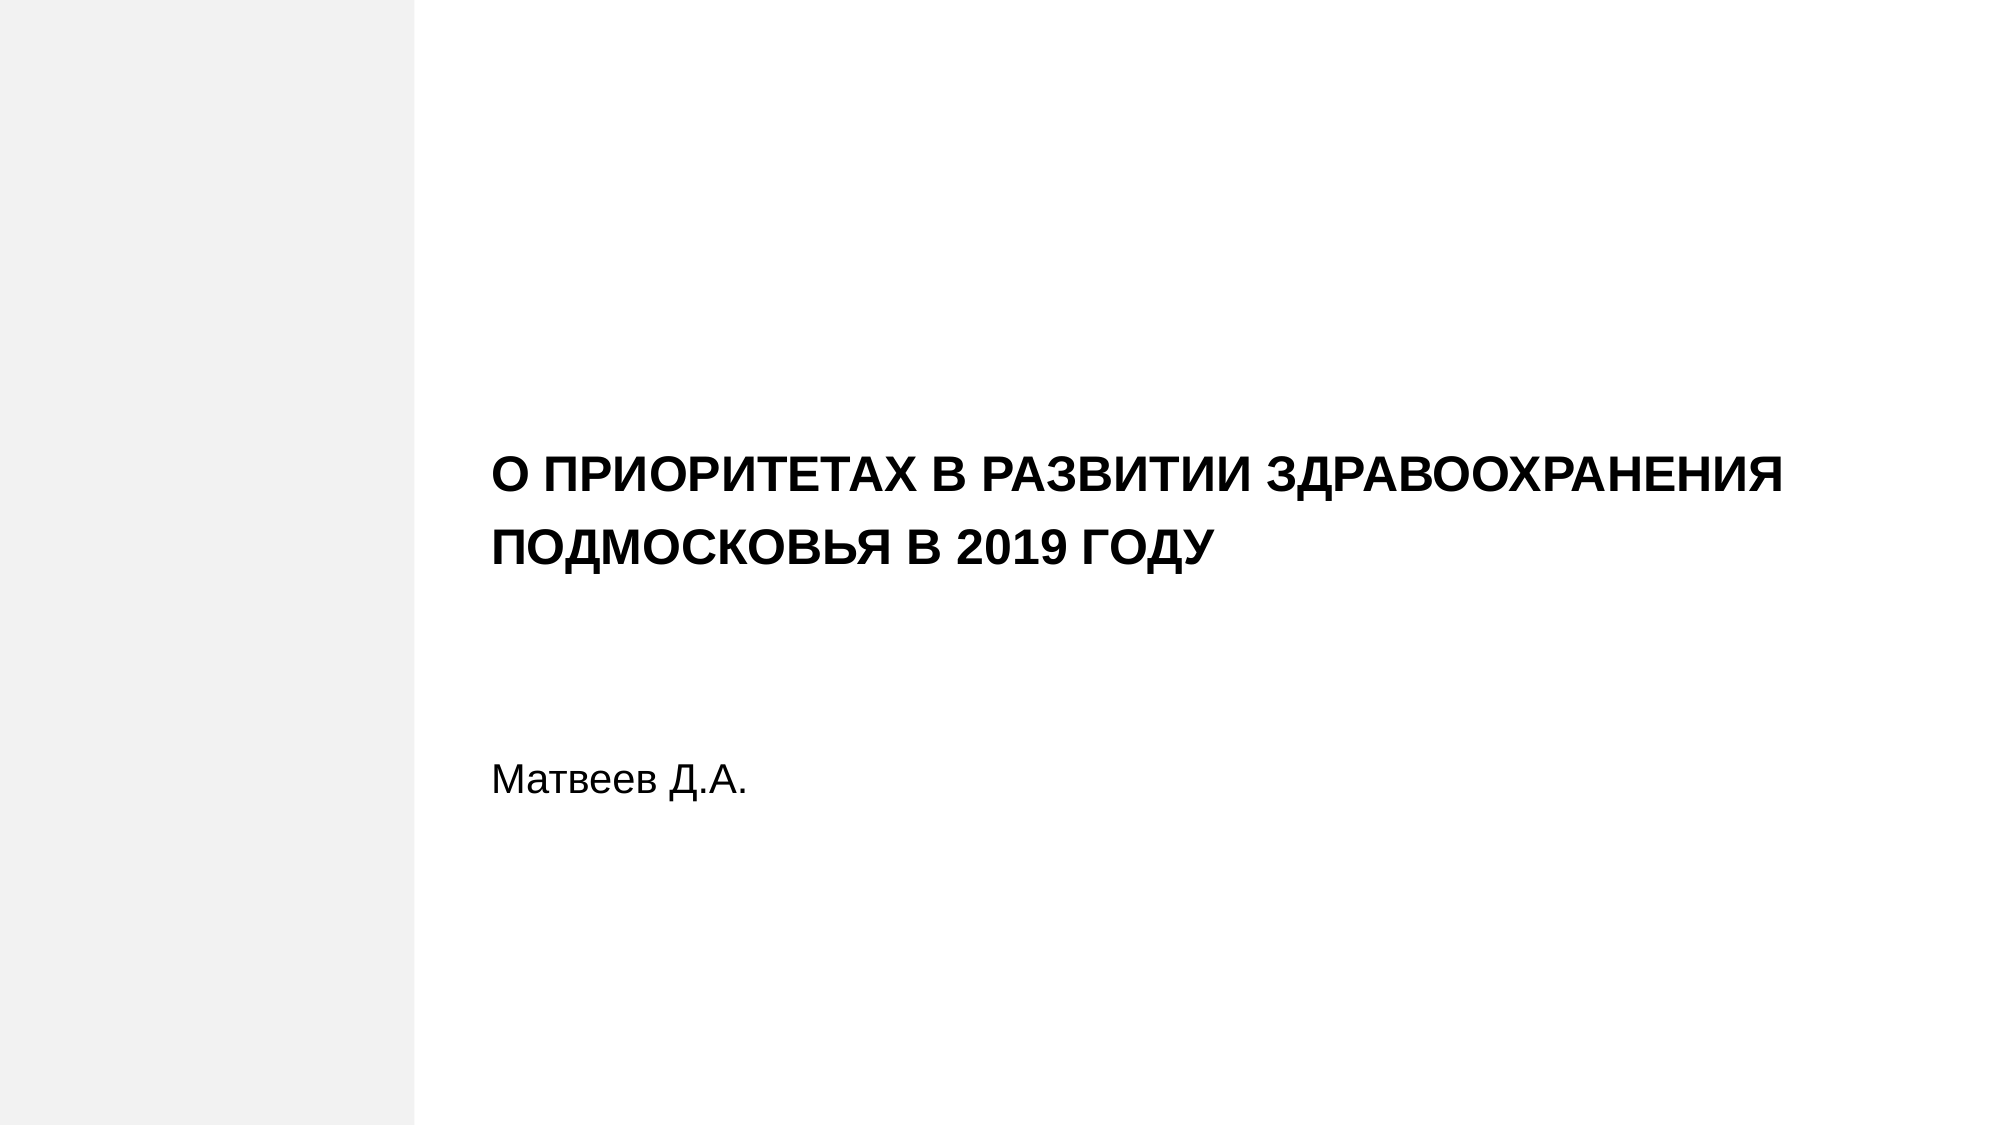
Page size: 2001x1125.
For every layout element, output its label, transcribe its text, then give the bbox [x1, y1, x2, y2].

text_box О ПРИОРИТЕТАХ В РАЗВИТИИ ЗДРАВООХРАНЕНИЯ ПОДМОСКОВЬЯ В 2019 ГОДУ Матвеев Д.А. [476, 434, 1977, 810]
text_box [0, 0, 415, 1125]
